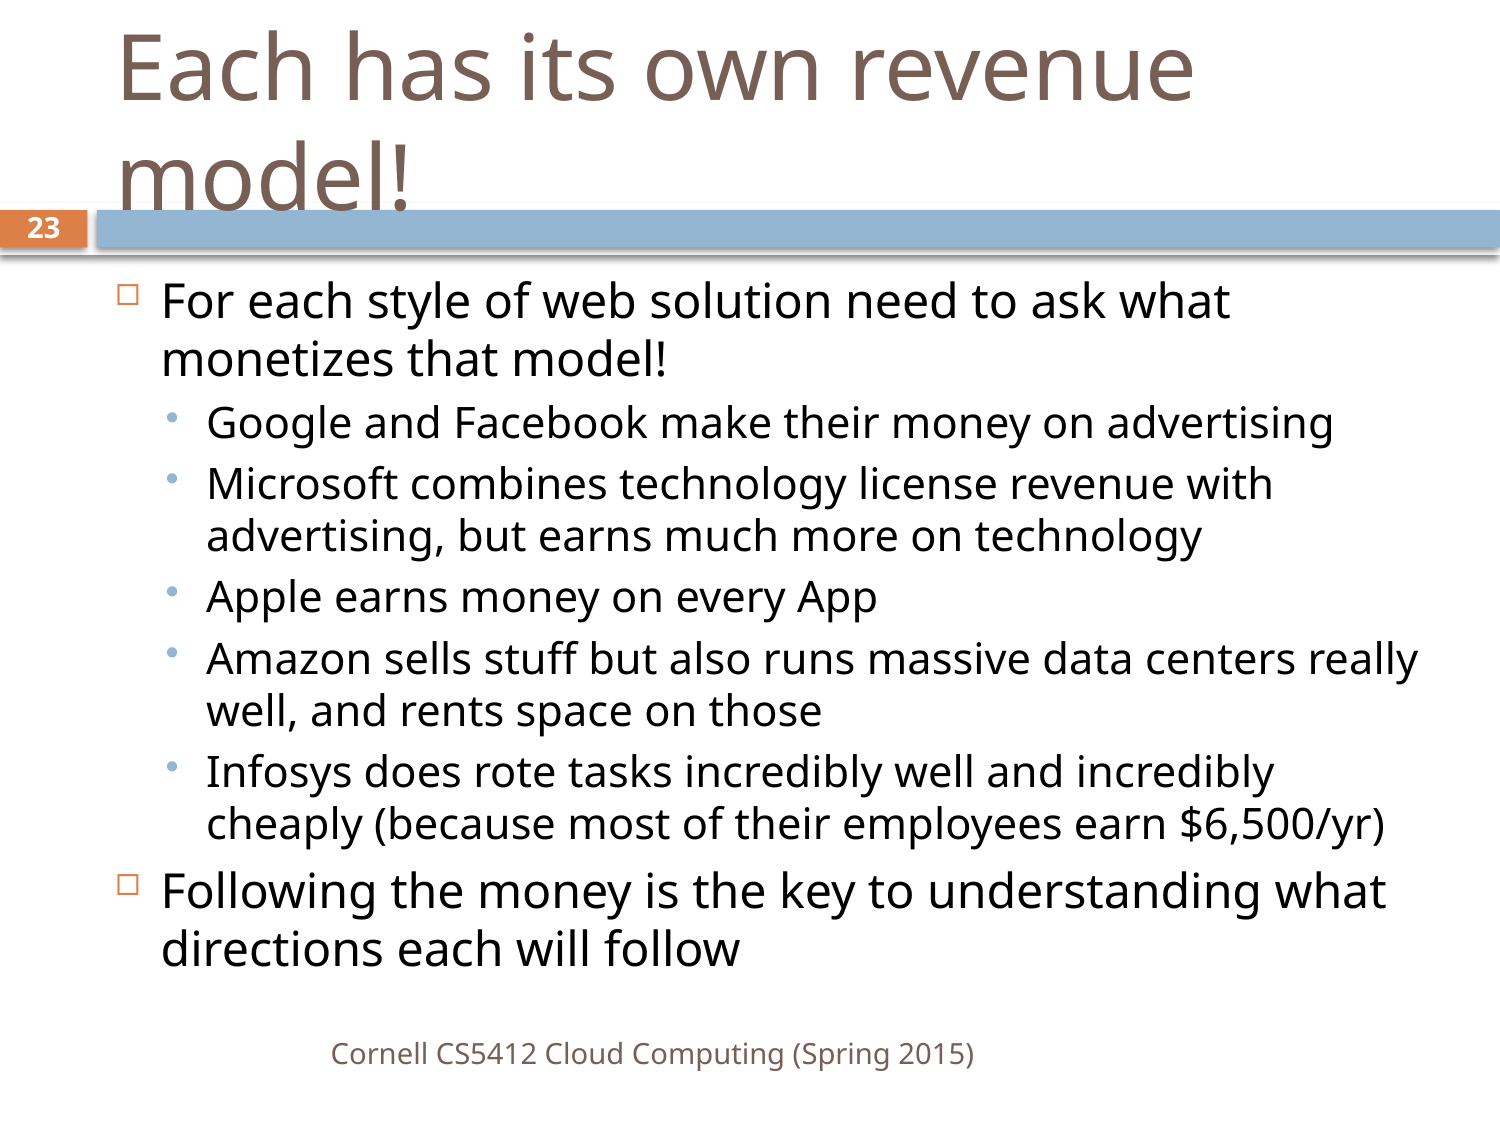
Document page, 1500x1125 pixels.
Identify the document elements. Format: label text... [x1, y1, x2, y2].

slide_number 23 [0, 208, 88, 249]
list For each style of web solution need to ask what monetizes that model! Google and Facebook make their money on advertising Microsoft combines technology license revenue with advertising, but earns much more on technology Apple earns money on every App Amazon sells stuff but also runs massive data centers really well, and rents space on those Infosys does rote tasks incredibly well and incredibly cheaply (because most of their employees earn $6,500/yr) Following the money is the key to understanding what directions each will follow [100, 262, 1438, 1000]
footer Cornell CS5412 Cloud Computing (Spring 2015) [99, 1024, 990, 1085]
title Each has its own revenue model! [100, 37, 1438, 200]
